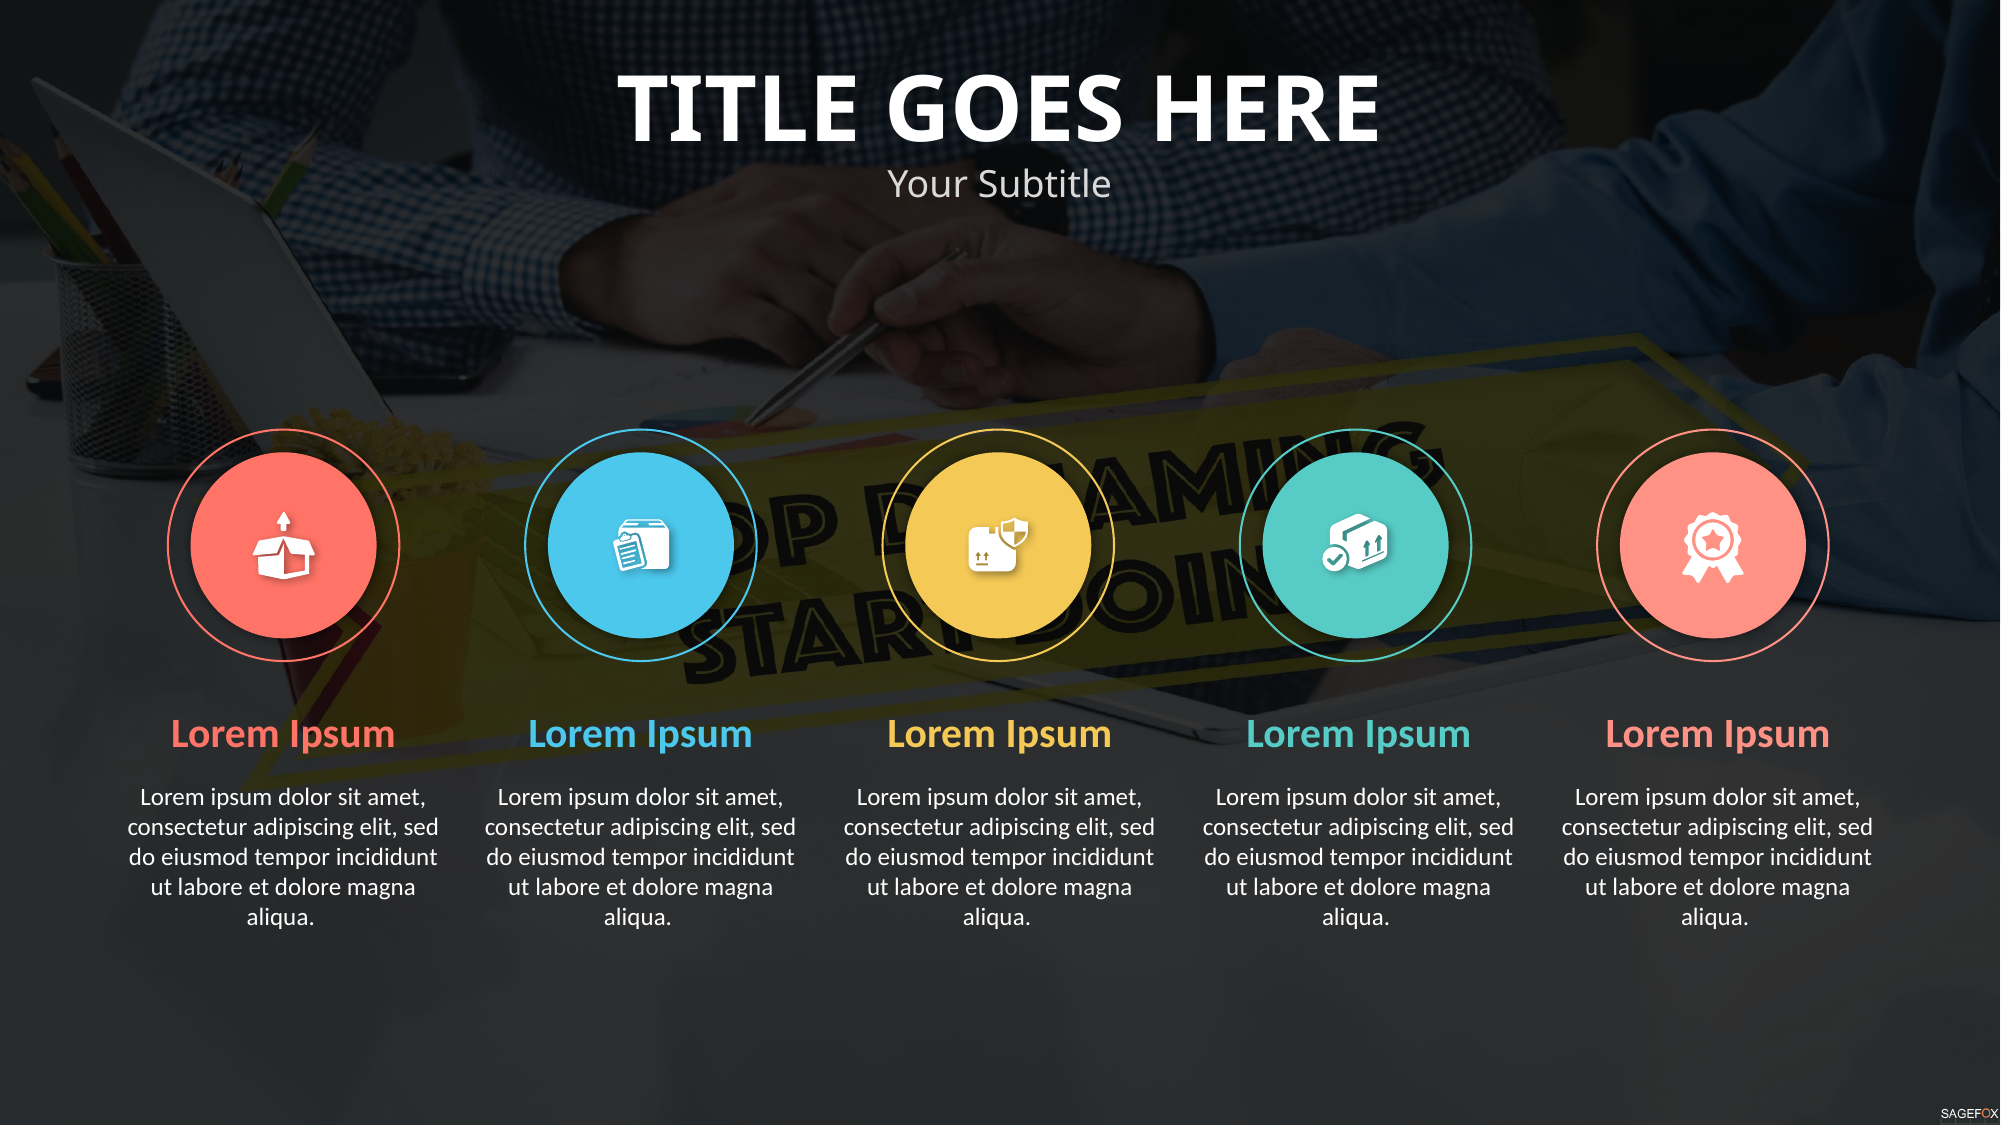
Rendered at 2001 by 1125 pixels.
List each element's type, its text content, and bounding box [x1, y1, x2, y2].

picture [0, 0, 2001, 1125]
text_box Lorem Ipsum Lorem ipsum dolor sit amet, consectetur adipiscing elit, sed do eiusmod tempor incididunt ut labore et dolore magna aliqua. [827, 698, 1173, 983]
text_box Lorem Ipsum Lorem ipsum dolor sit amet, consectetur adipiscing elit, sed do eiusmod tempor incididunt ut labore et dolore magna aliqua. [468, 698, 814, 983]
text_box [1597, 429, 1829, 662]
text_box TITLE GOES HERE Your Subtitle [548, 42, 1452, 212]
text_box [1239, 429, 1472, 662]
text_box Lorem Ipsum Lorem ipsum dolor sit amet, consectetur adipiscing elit, sed do eiusmod tempor incididunt ut labore et dolore magna aliqua. [1186, 698, 1532, 983]
text_box Lorem Ipsum Lorem ipsum dolor sit amet, consectetur adipiscing elit, sed do eiusmod tempor incididunt ut labore et dolore magna aliqua. [111, 698, 457, 983]
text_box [1681, 512, 1744, 584]
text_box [167, 429, 400, 662]
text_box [882, 429, 1114, 662]
text_box Lorem Ipsum Lorem ipsum dolor sit amet, consectetur adipiscing elit, sed do eiusmod tempor incididunt ut labore et dolore magna aliqua. [1545, 698, 1891, 983]
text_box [525, 429, 757, 662]
